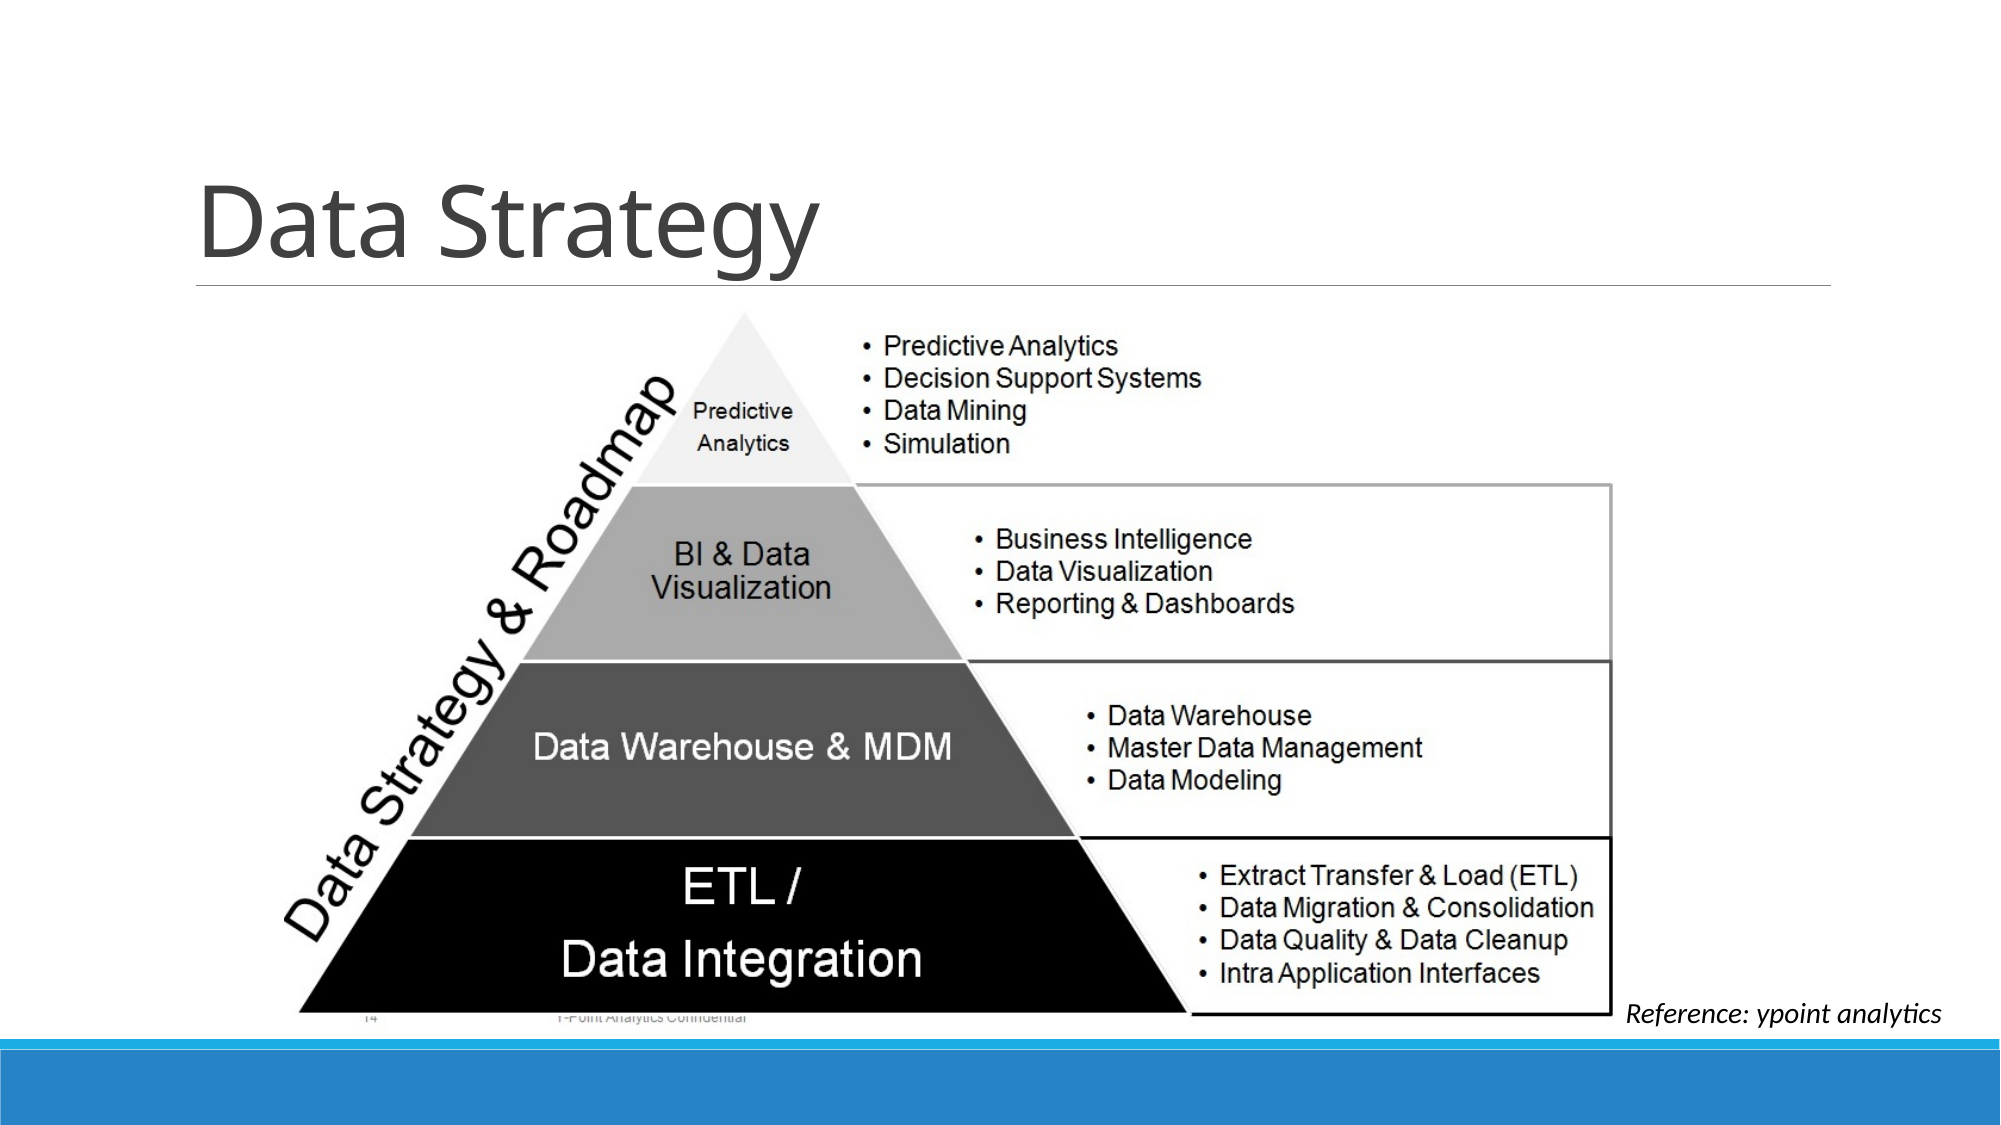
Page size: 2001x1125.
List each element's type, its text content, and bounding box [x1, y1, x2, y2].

title Data Strategy [180, 47, 1830, 285]
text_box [283, 289, 1992, 1039]
